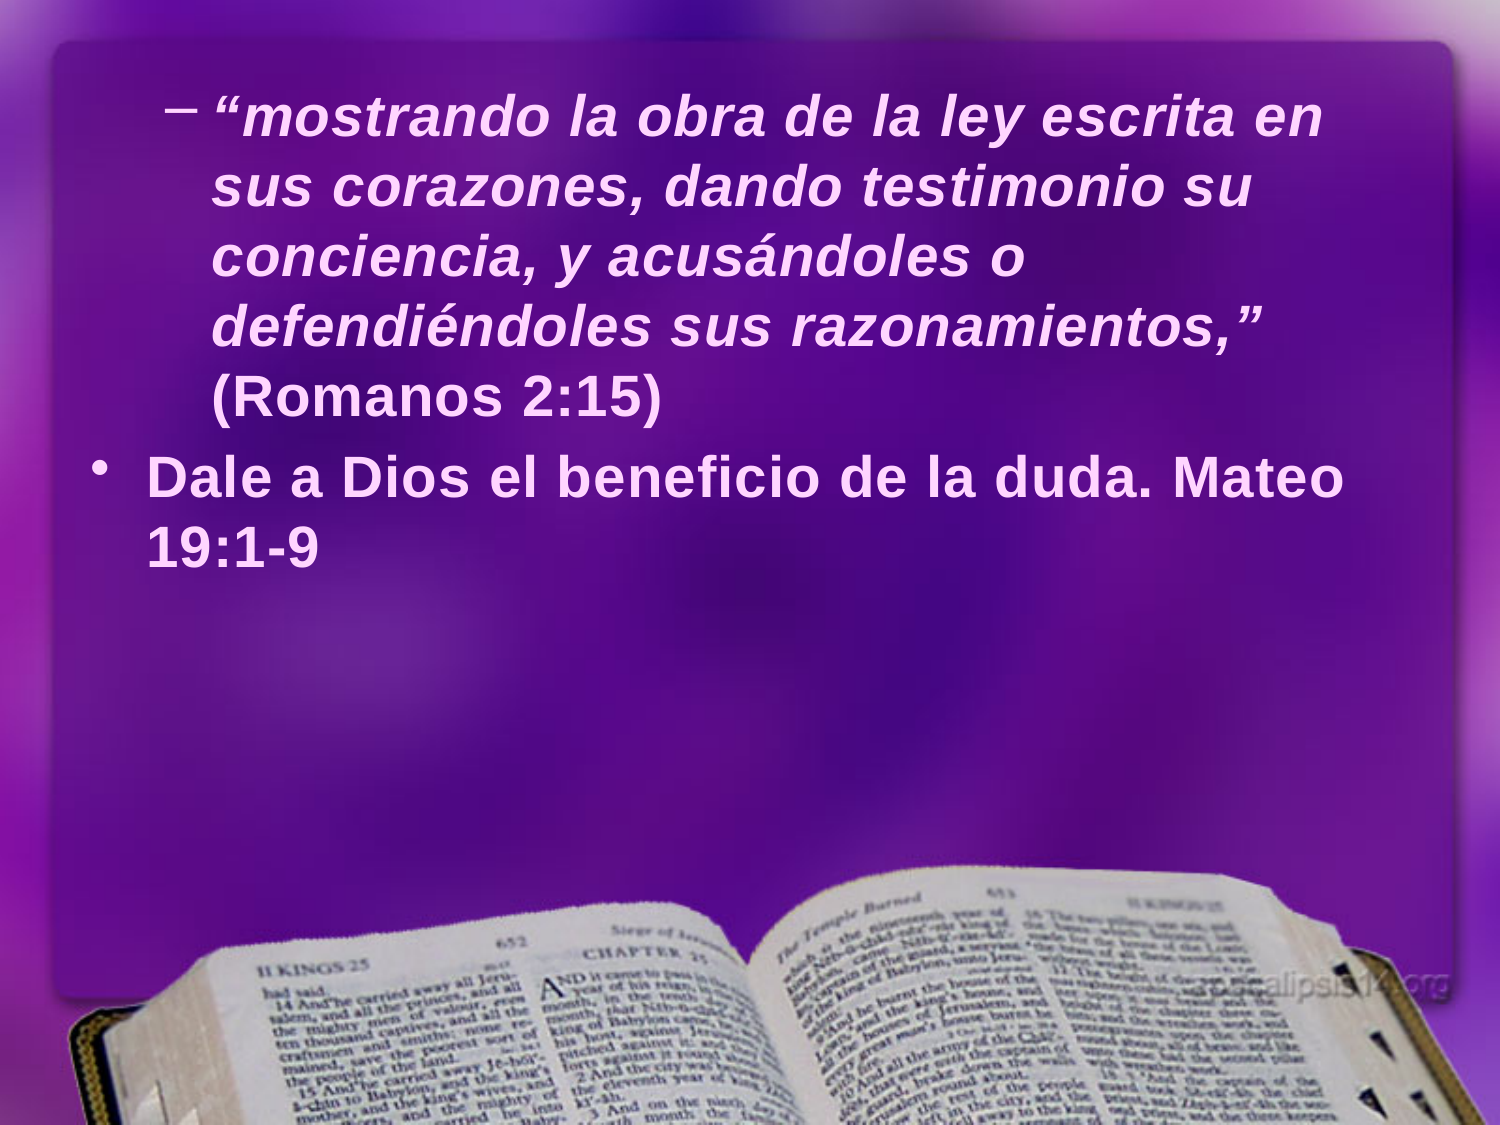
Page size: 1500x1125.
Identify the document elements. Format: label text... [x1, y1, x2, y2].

picture [0, 0, 1500, 1125]
list “mostrando la obra de la ley escrita en sus corazones, dando testimonio su conciencia, y acusándoles o defendiéndoles sus razonamientos,” (Romanos 2:15) Dale a Dios el beneficio de la duda. Mateo 19:1-9 [74, 70, 1426, 1006]
